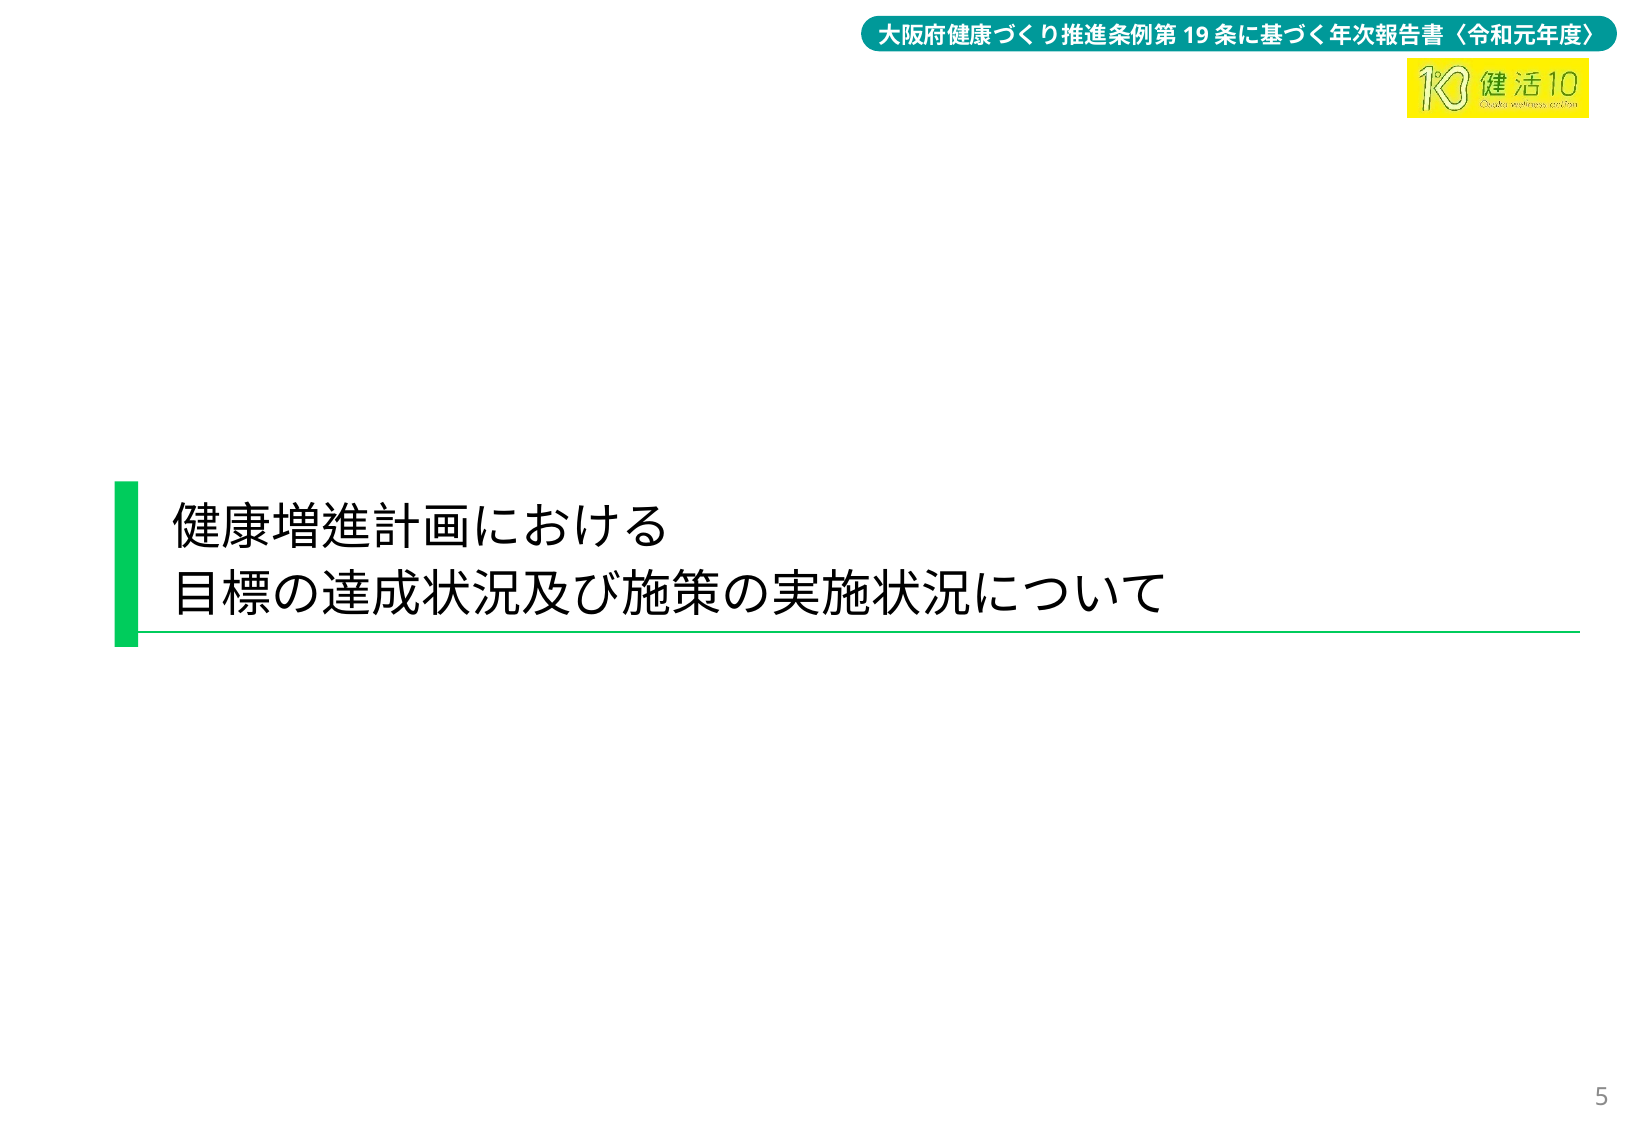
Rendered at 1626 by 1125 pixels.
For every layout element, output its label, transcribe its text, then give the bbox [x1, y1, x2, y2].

text_box [113, 480, 139, 648]
text_box 健康増進計画における 目標の達成状況及び施策の実施状況について [159, 475, 1341, 547]
slide_number 5 [1506, 1080, 1625, 1116]
picture [1407, 58, 1589, 118]
text_box 大阪府健康づくり推進条例第19条に基づく年次報告書〈令和元年度〉 [861, 15, 1617, 52]
